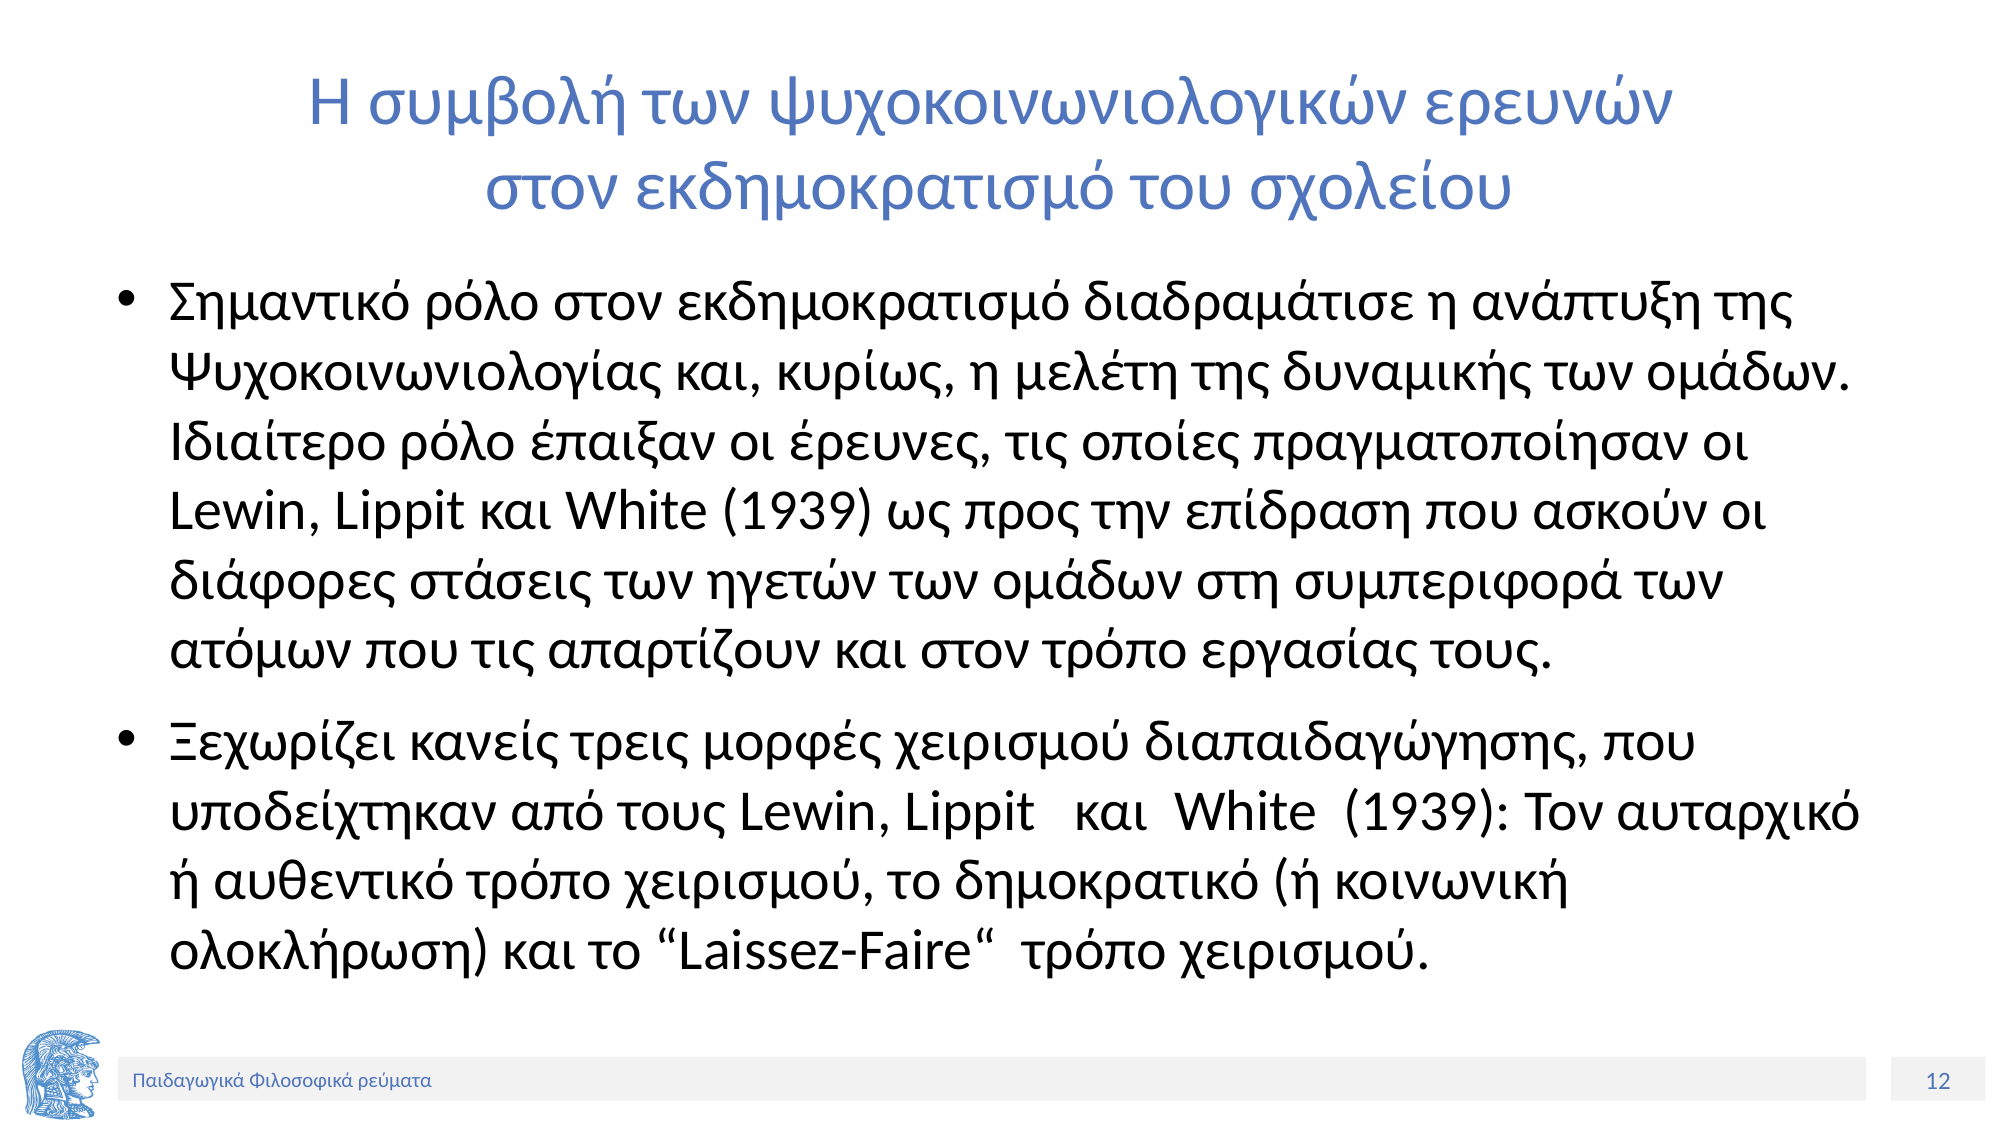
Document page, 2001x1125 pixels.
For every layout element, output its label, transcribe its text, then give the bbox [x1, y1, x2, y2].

picture [12, 1026, 108, 1120]
list Σημαντικό ρόλο στον εκδημοκρατισμό διαδραμάτισε η ανάπτυξη της Ψυχοκοινωνιολογίας και, κυρίως, η μελέτη της δυναμικής των ομάδων. Ιδιαίτερο ρόλο έπαιξαν οι έρευνες, τις οποίες πραγματοποίησαν οι Lewin, Lippit και White (1939) ως προς την επίδραση που ασκούν οι διάφορες στάσεις των ηγετών των ομάδων στη συμπεριφορά των ατόμων που τις απαρτίζουν και στον τρόπο εργασίας τους. Ξεχωρίζει κανείς τρεις μορφές χειρισμού διαπαιδαγώγησης, που υποδείχτηκαν από τους Lewin, Lippit και White (1939): Τον αυταρχικό ή αυθεντικό τρόπο χειρισμού, το δημοκρατικό (ή κοινωνική ολοκλήρωση) και το “Laissez-Faire“ τρόπο χειρισμού. [101, 255, 1902, 998]
title Η συμβολή των ψυχοκοινωνιολογικών ερευνών στον εκδημοκρατισμό του σχολείου [99, 45, 1900, 233]
